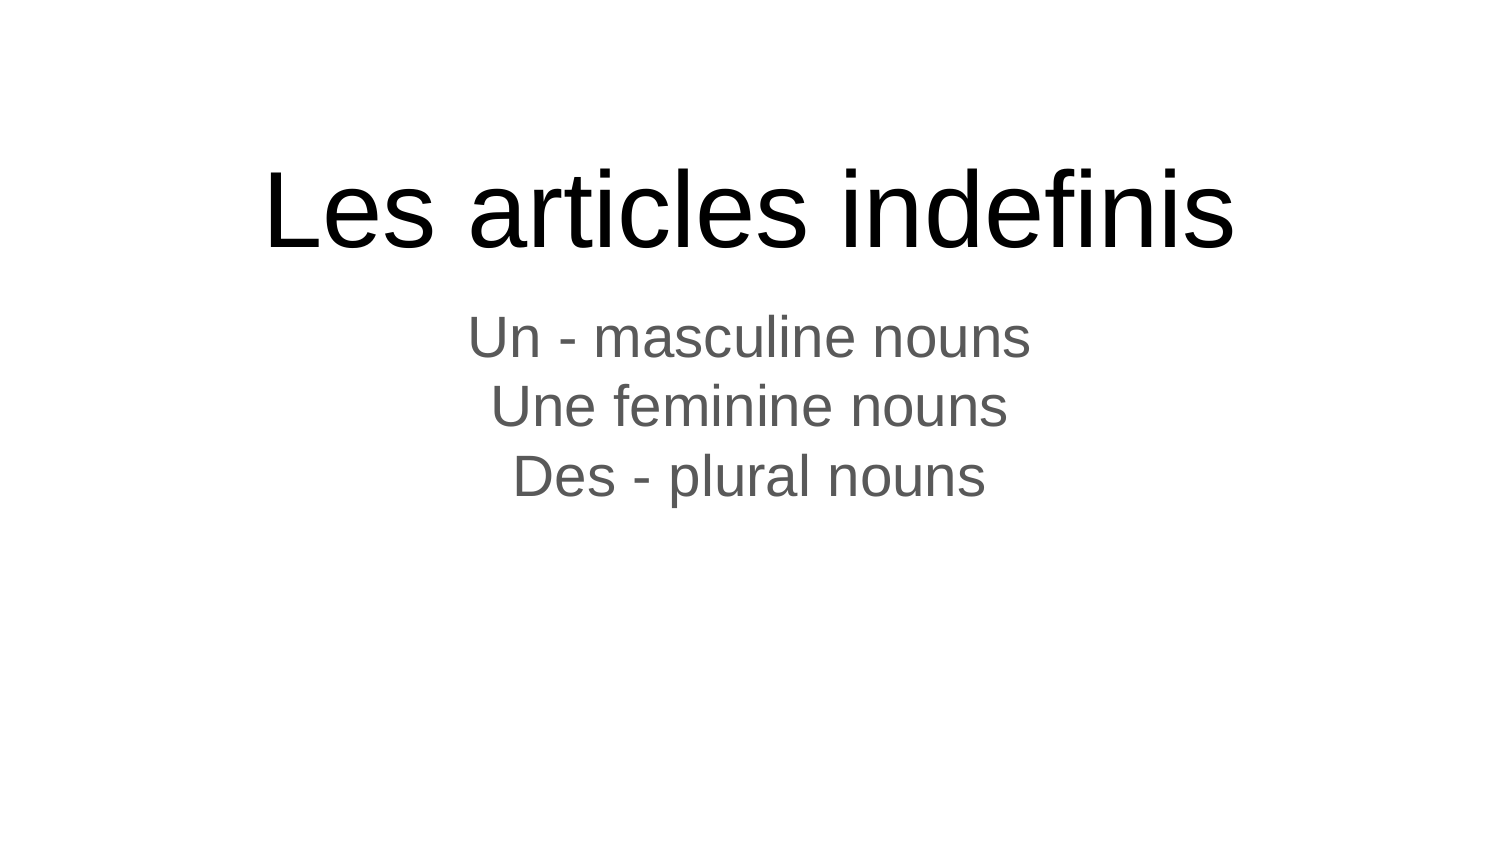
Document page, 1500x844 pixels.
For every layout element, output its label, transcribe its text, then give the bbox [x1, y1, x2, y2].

subtitle Un - masculine nouns Une feminine nouns Des - plural nouns [51, 283, 1449, 595]
title Les articles indefinis [51, 112, 1449, 283]
